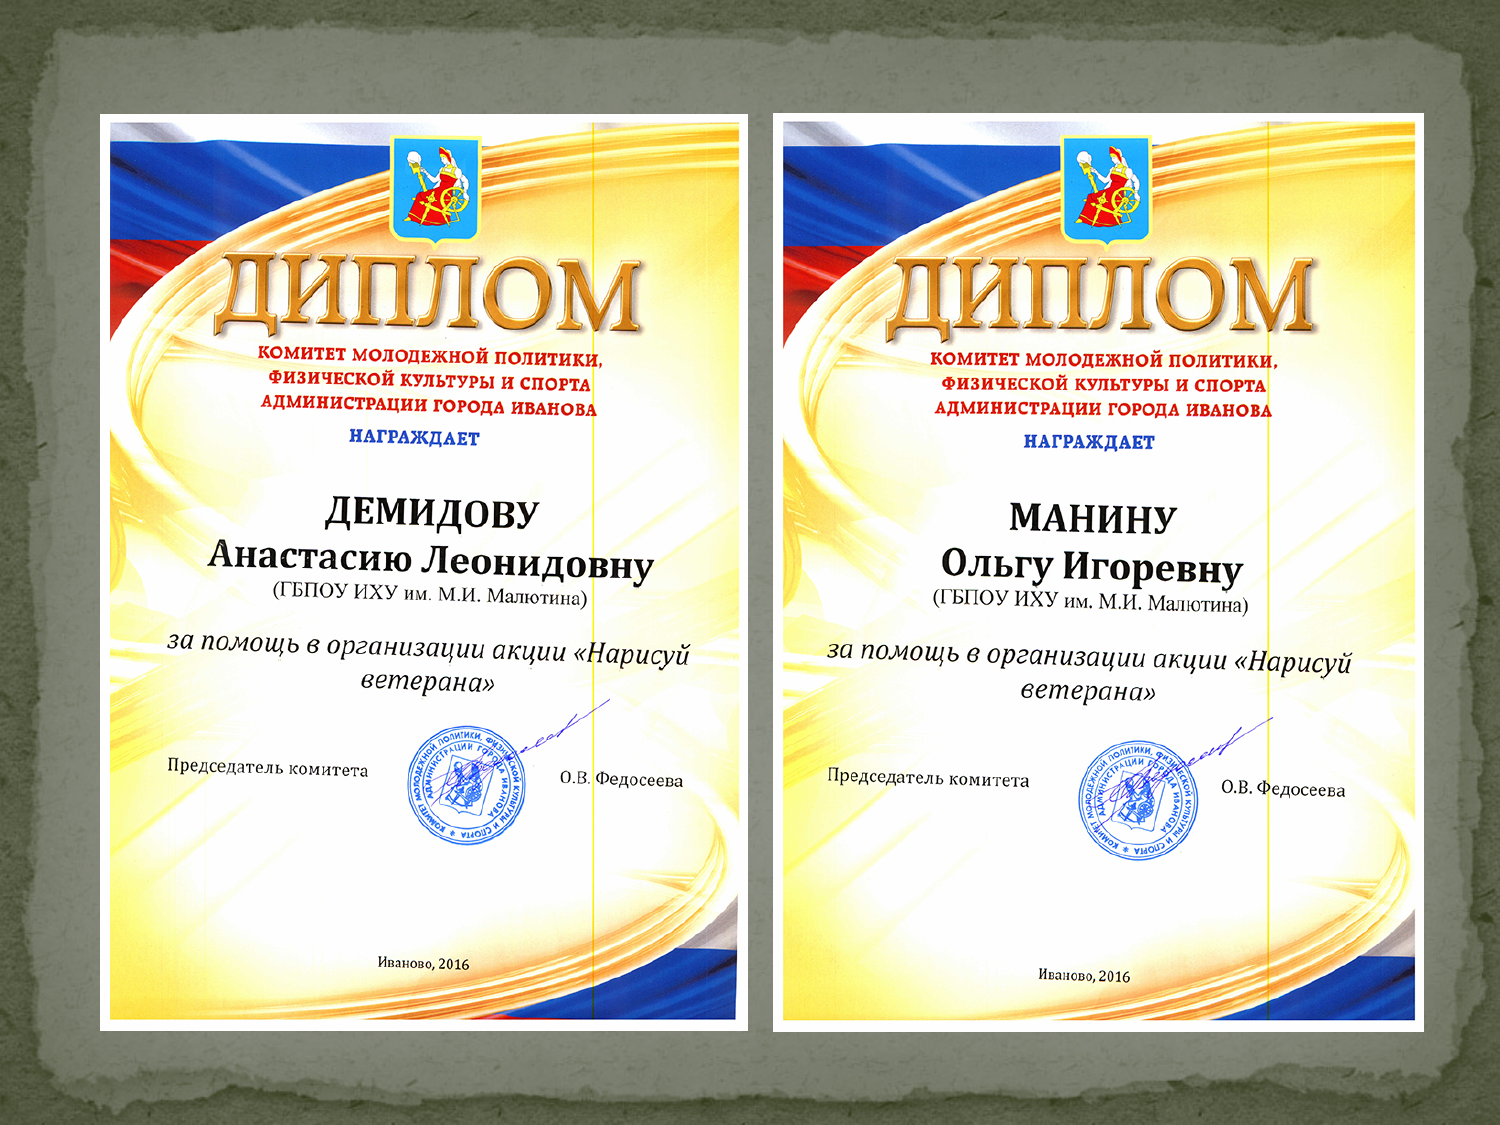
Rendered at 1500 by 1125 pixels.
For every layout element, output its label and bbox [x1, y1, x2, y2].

picture [100, 114, 749, 1031]
picture [773, 113, 1424, 1032]
